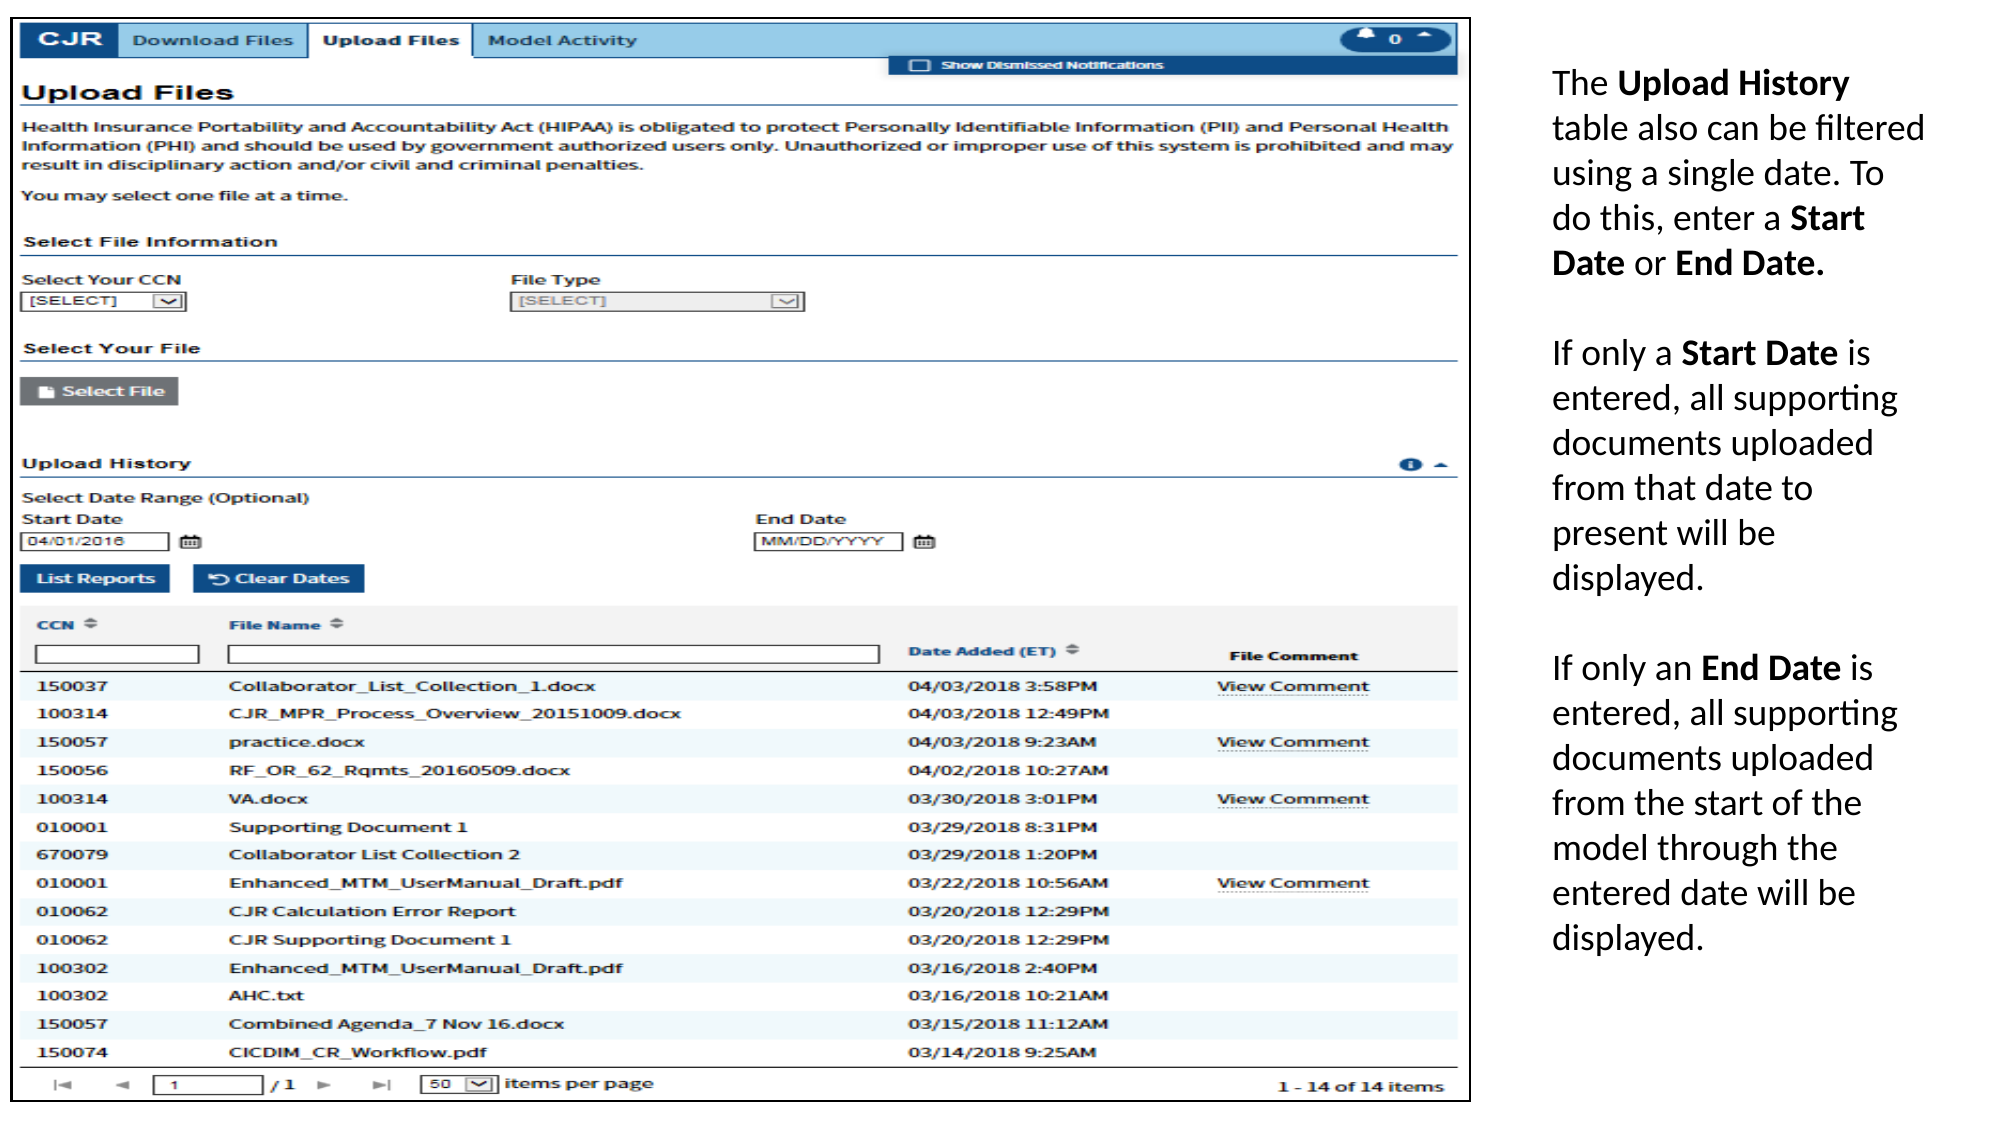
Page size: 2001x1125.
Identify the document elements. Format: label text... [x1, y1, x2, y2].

picture [12, 18, 1469, 1100]
text_box The Upload History table also can be filtered using a single date. To do this, enter a Start Date or End Date. If only a Start Date is entered, all supporting documents uploaded from that date to present will be displayed. If only an End Date is entered, all supporting documents uploaded from the start of the model through the entered date will be displayed. [1537, 50, 1946, 1100]
